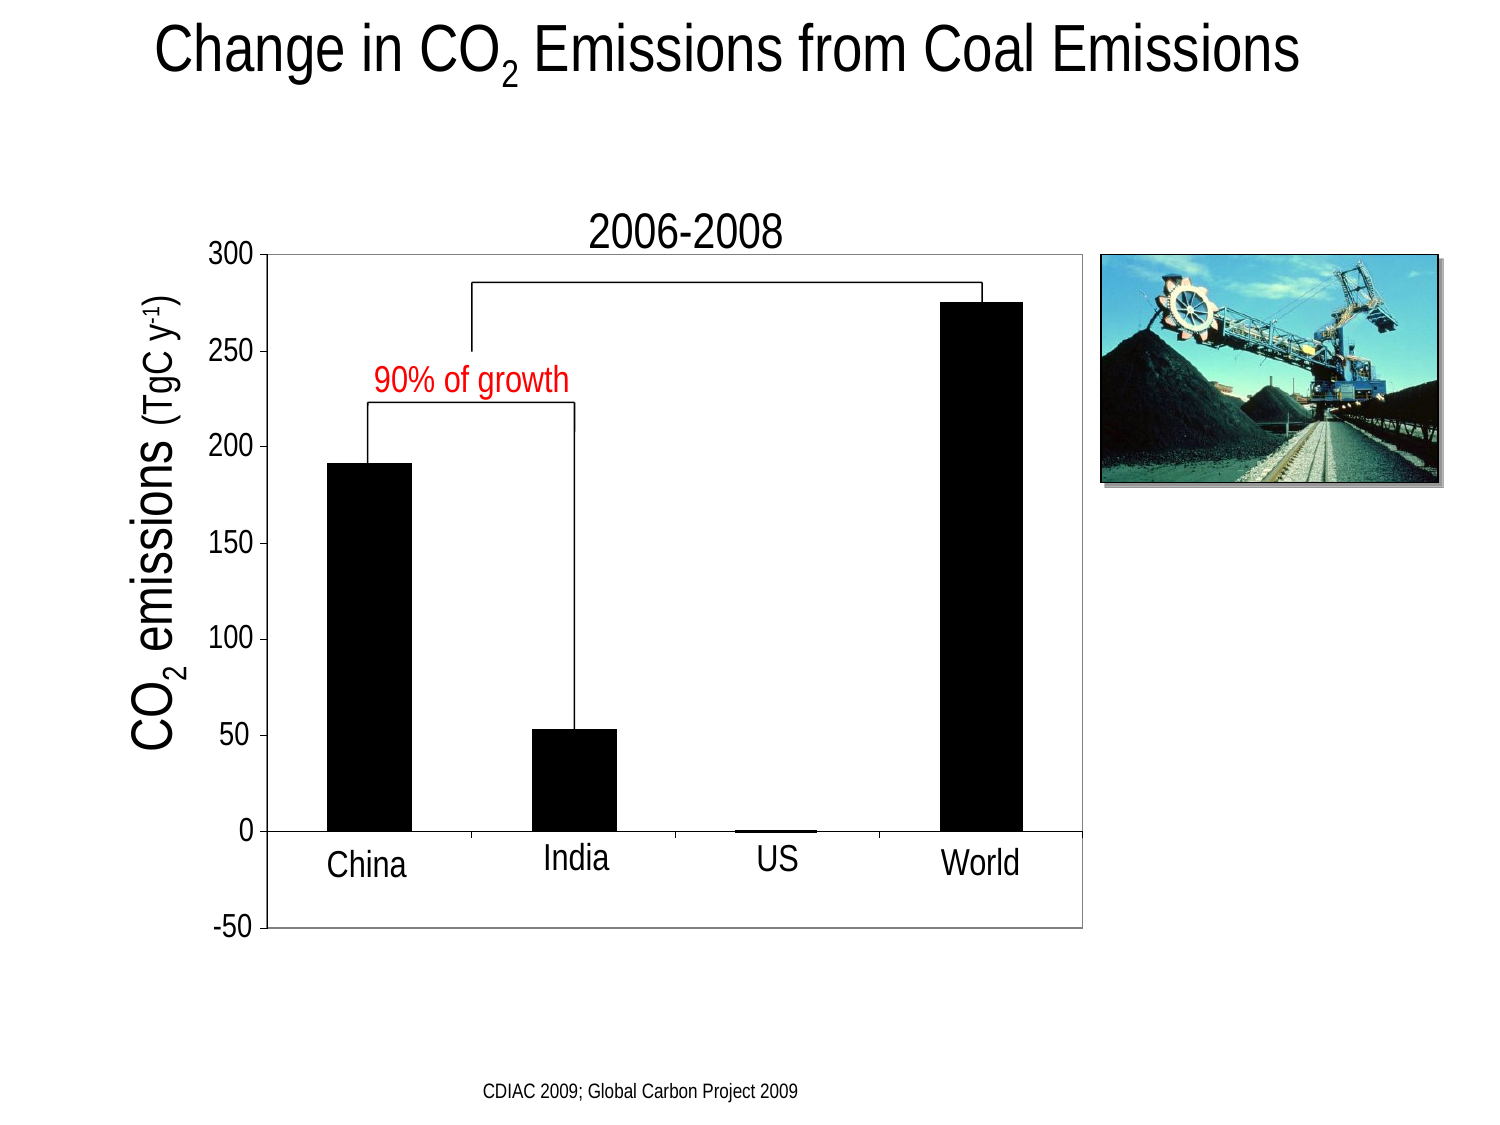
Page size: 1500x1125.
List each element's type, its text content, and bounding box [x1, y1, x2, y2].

text_box CDIAC 2009; Global Carbon Project 2009 [401, 1070, 880, 1111]
text_box Change in CO2 Emissions from Coal Emissions [47, 8, 1409, 92]
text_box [105, 190, 1438, 969]
